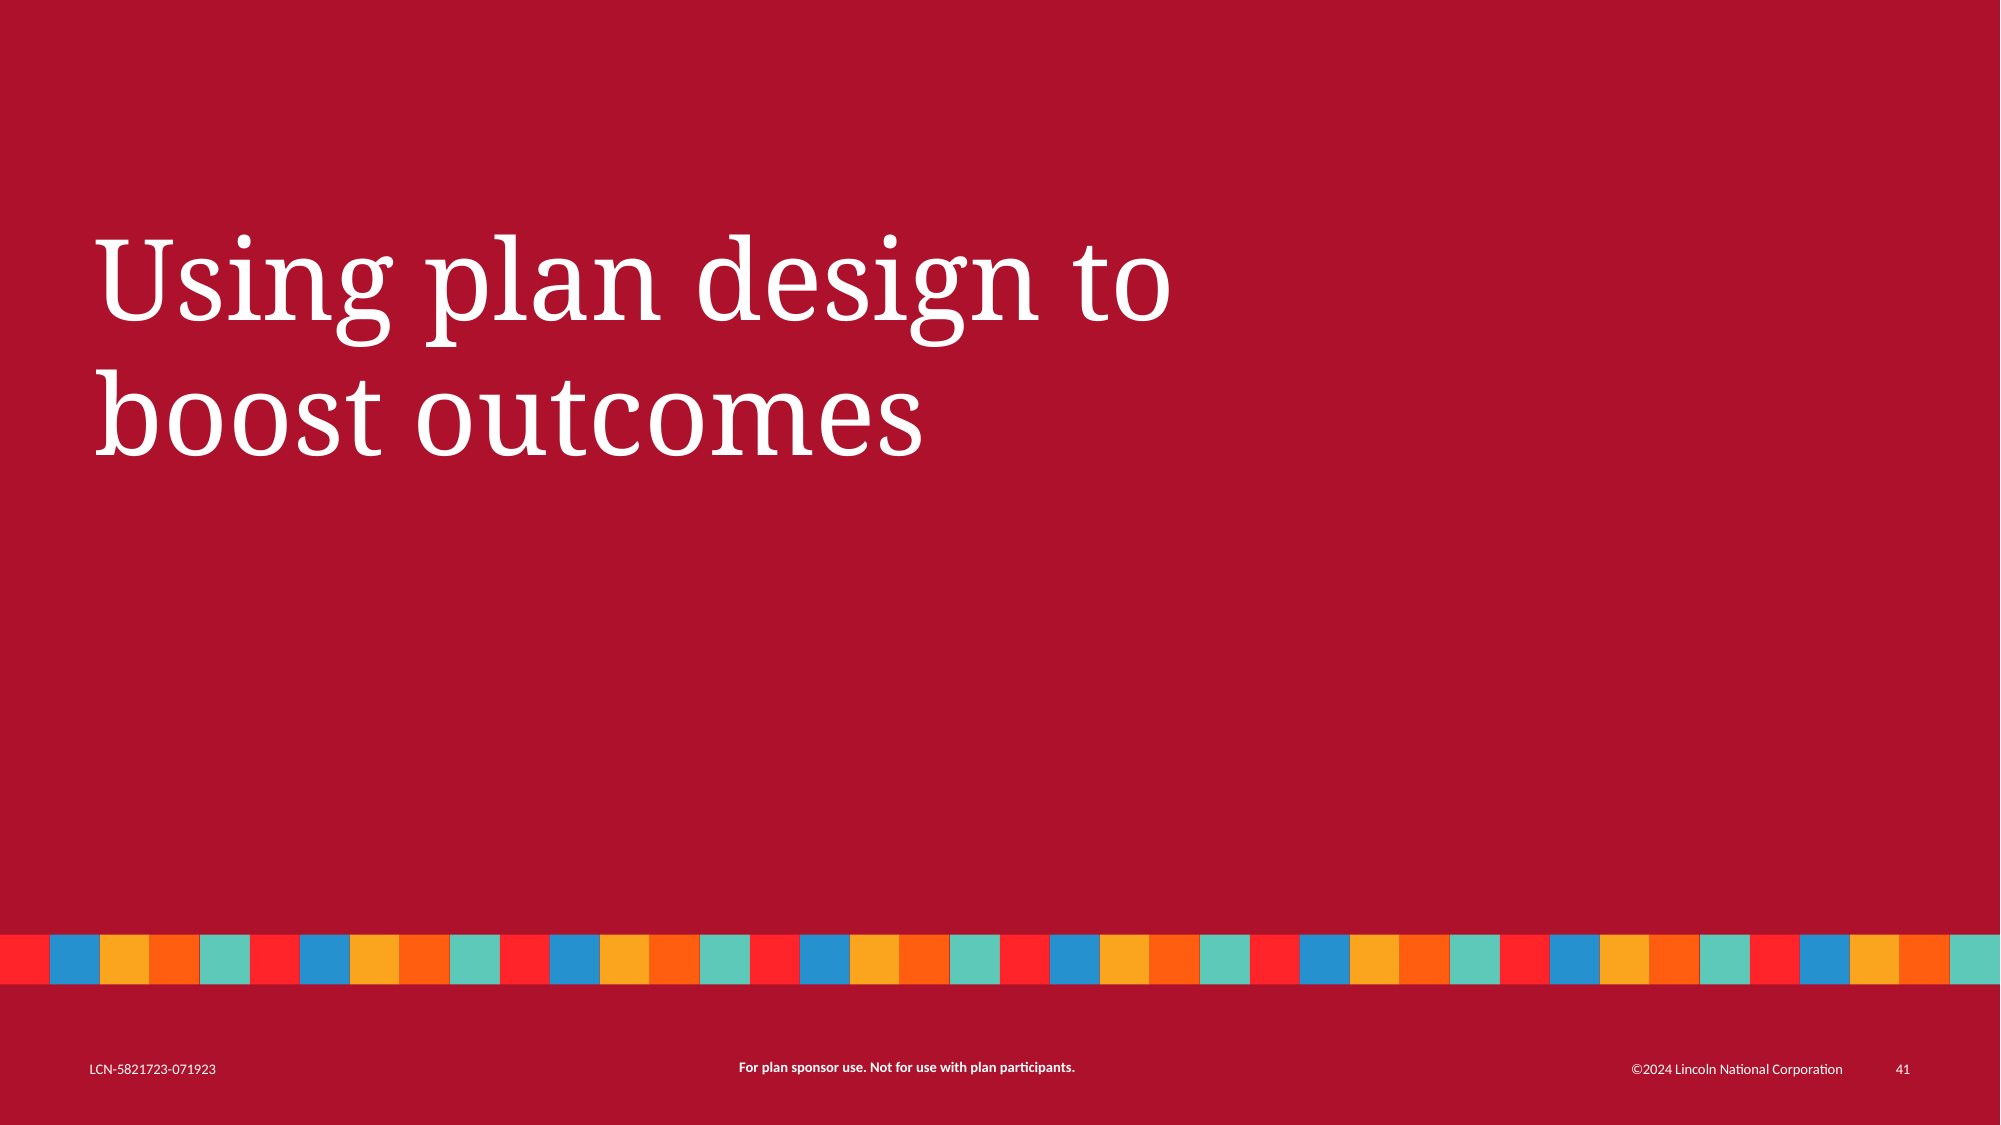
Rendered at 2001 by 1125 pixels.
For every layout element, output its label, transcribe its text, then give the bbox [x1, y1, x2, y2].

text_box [0, 934, 2000, 985]
list Using plan design to boost outcomes [94, 362, 1906, 478]
